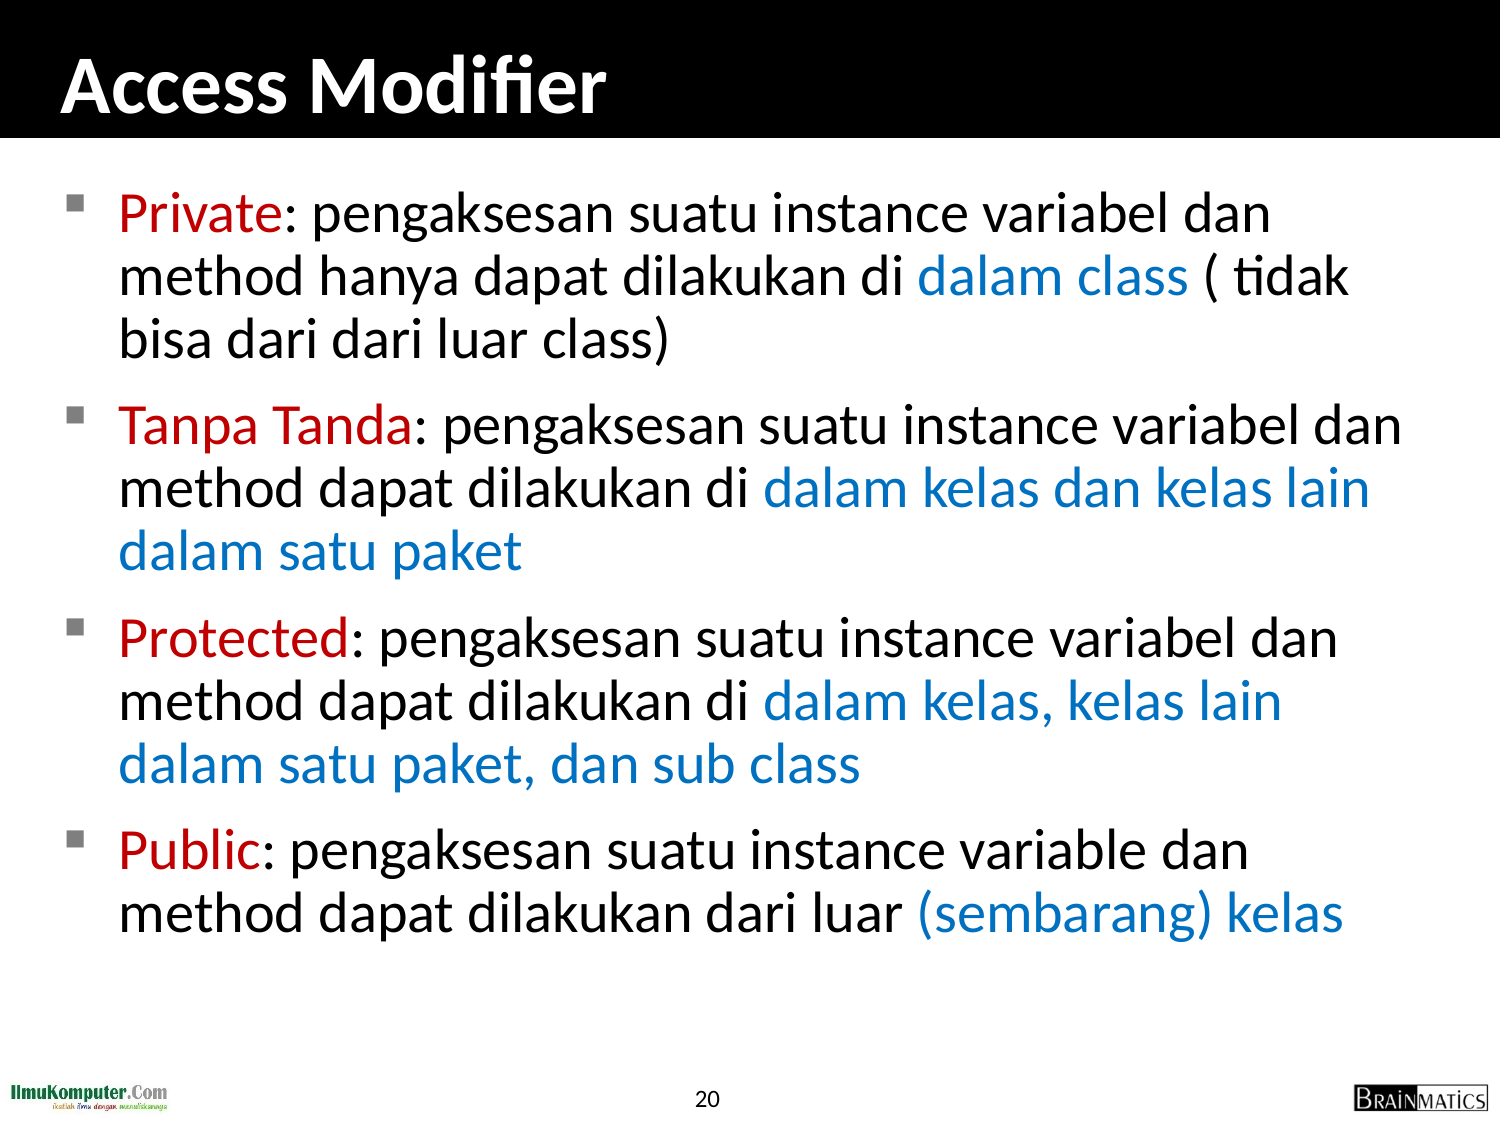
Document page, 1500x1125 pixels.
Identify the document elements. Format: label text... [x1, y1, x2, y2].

list Private: pengaksesan suatu instance variabel dan method hanya dapat dilakukan di dalam class ( tidak bisa dari dari luar class) Tanpa Tanda: pengaksesan suatu instance variabel dan method dapat dilakukan di dalam kelas dan kelas lain dalam satu paket Protected: pengaksesan suatu instance variabel dan method dapat dilakukan di dalam kelas, kelas lain dalam satu paket, dan sub class Public: pengaksesan suatu instance variable dan method dapat dilakukan dari luar (sembarang) kelas [46, 174, 1451, 1026]
title Access Modifier [45, 30, 1451, 138]
picture [4, 1081, 173, 1115]
picture [1351, 1081, 1491, 1115]
